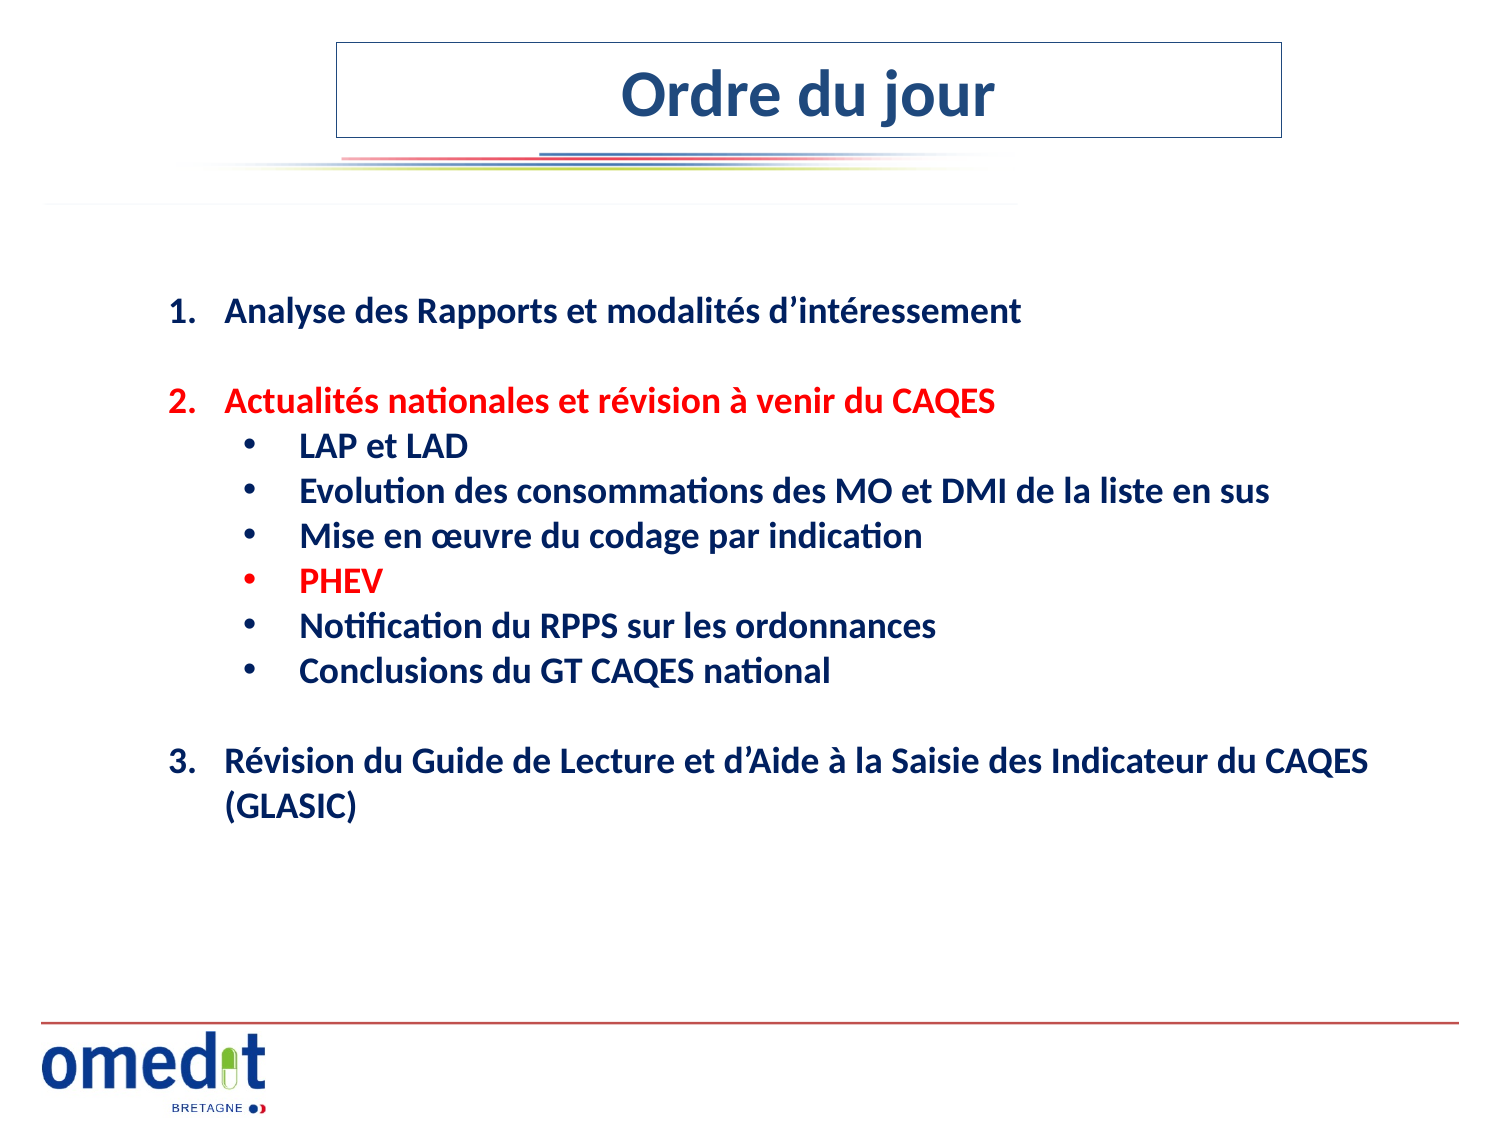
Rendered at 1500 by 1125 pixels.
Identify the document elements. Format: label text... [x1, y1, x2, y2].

text_box Ordre du jour [336, 42, 1282, 88]
picture [40, 1031, 266, 1118]
picture [40, 89, 1460, 205]
text_box Analyse des Rapports et modalités d’intéressement Actualités nationales et révision à venir du CAQES LAP et LAD Evolution des consommations des MO et DMI de la liste en sus Mise en œuvre du codage par indication PHEV Notification du RPPS sur les ordonnances Conclusions du GT CAQES national Révision du Guide de Lecture et d’Aide à la Saisie des Indicateur du CAQES (GLASIC) [153, 278, 1477, 834]
